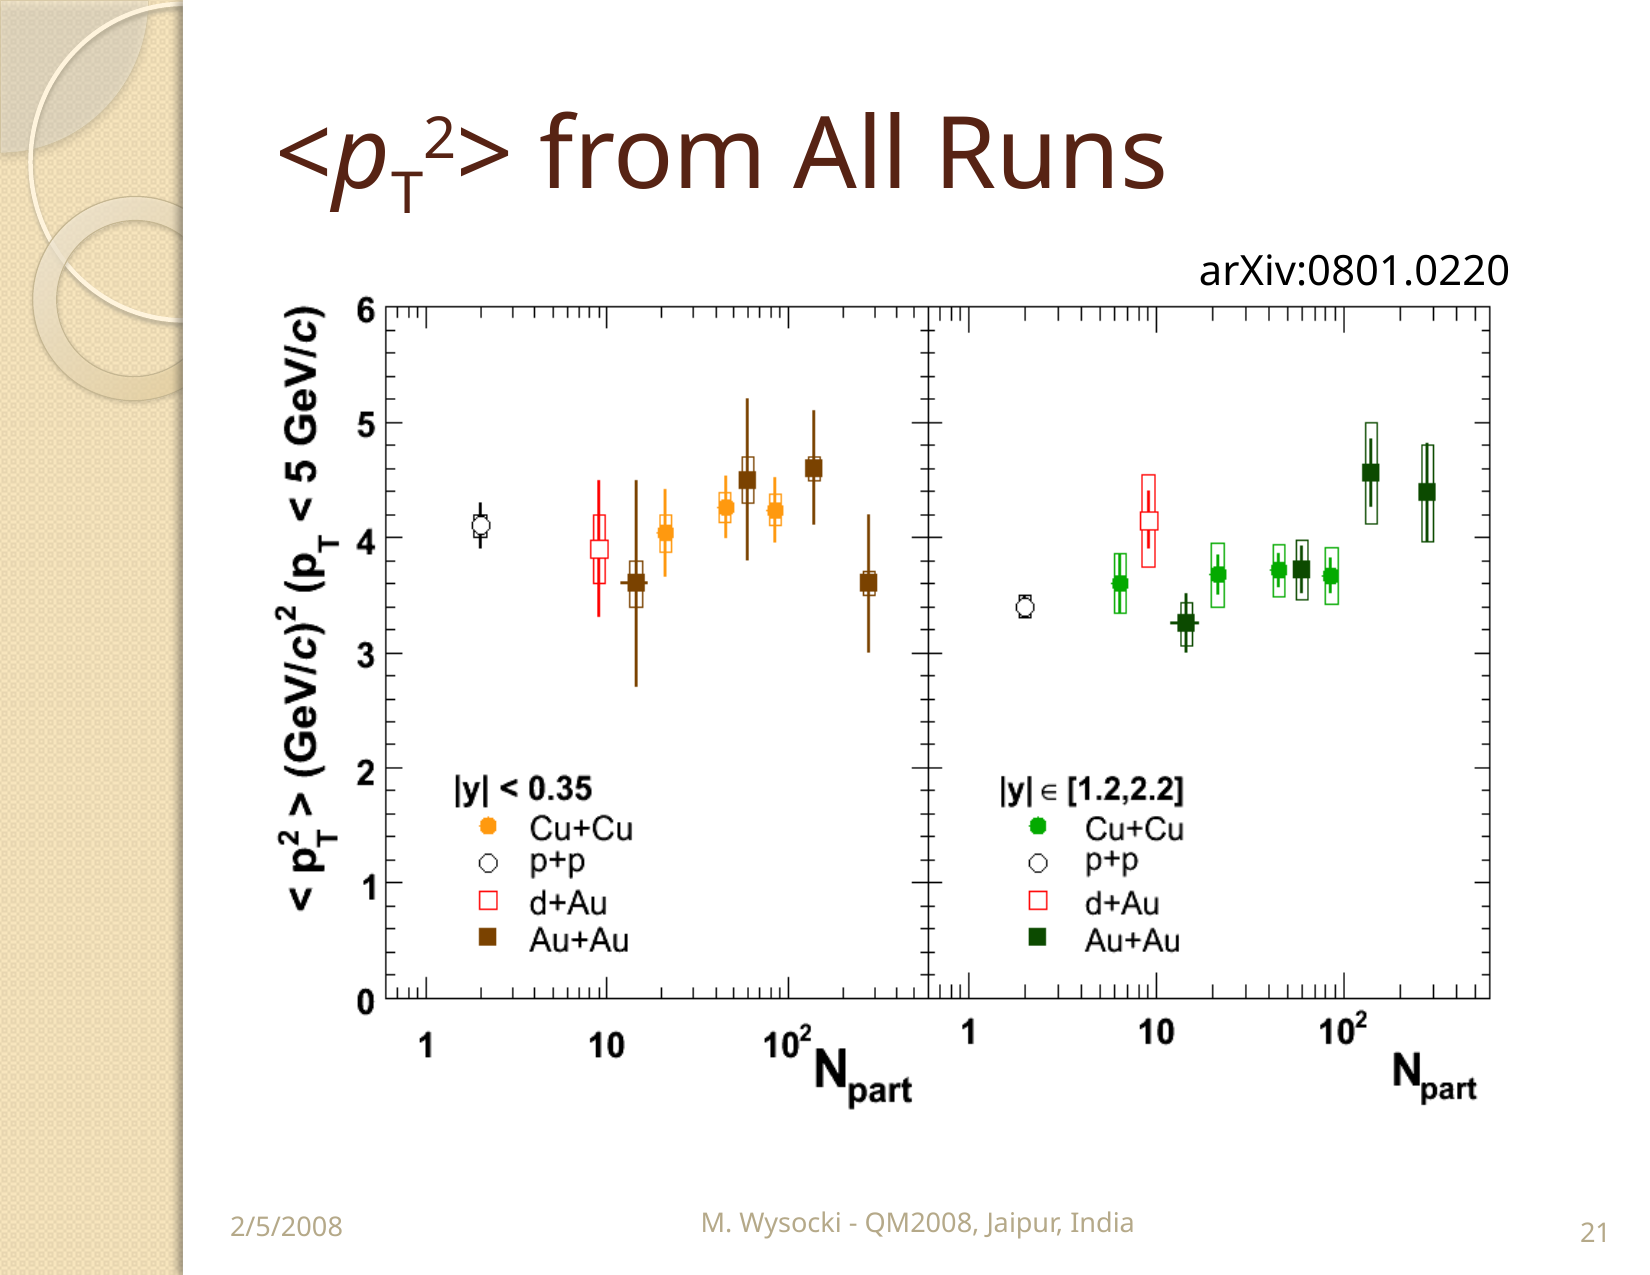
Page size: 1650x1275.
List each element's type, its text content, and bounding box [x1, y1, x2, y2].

footer M. Wysocki - QM2008, Jaipur, India [683, 1161, 1207, 1251]
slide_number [213, 1161, 599, 1251]
title <pT2> from All Runs [259, 51, 1613, 264]
text_box arXiv:0801.0220 [1182, 235, 1528, 272]
slide_number 21 [1554, 1172, 1637, 1261]
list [267, 275, 1560, 1126]
